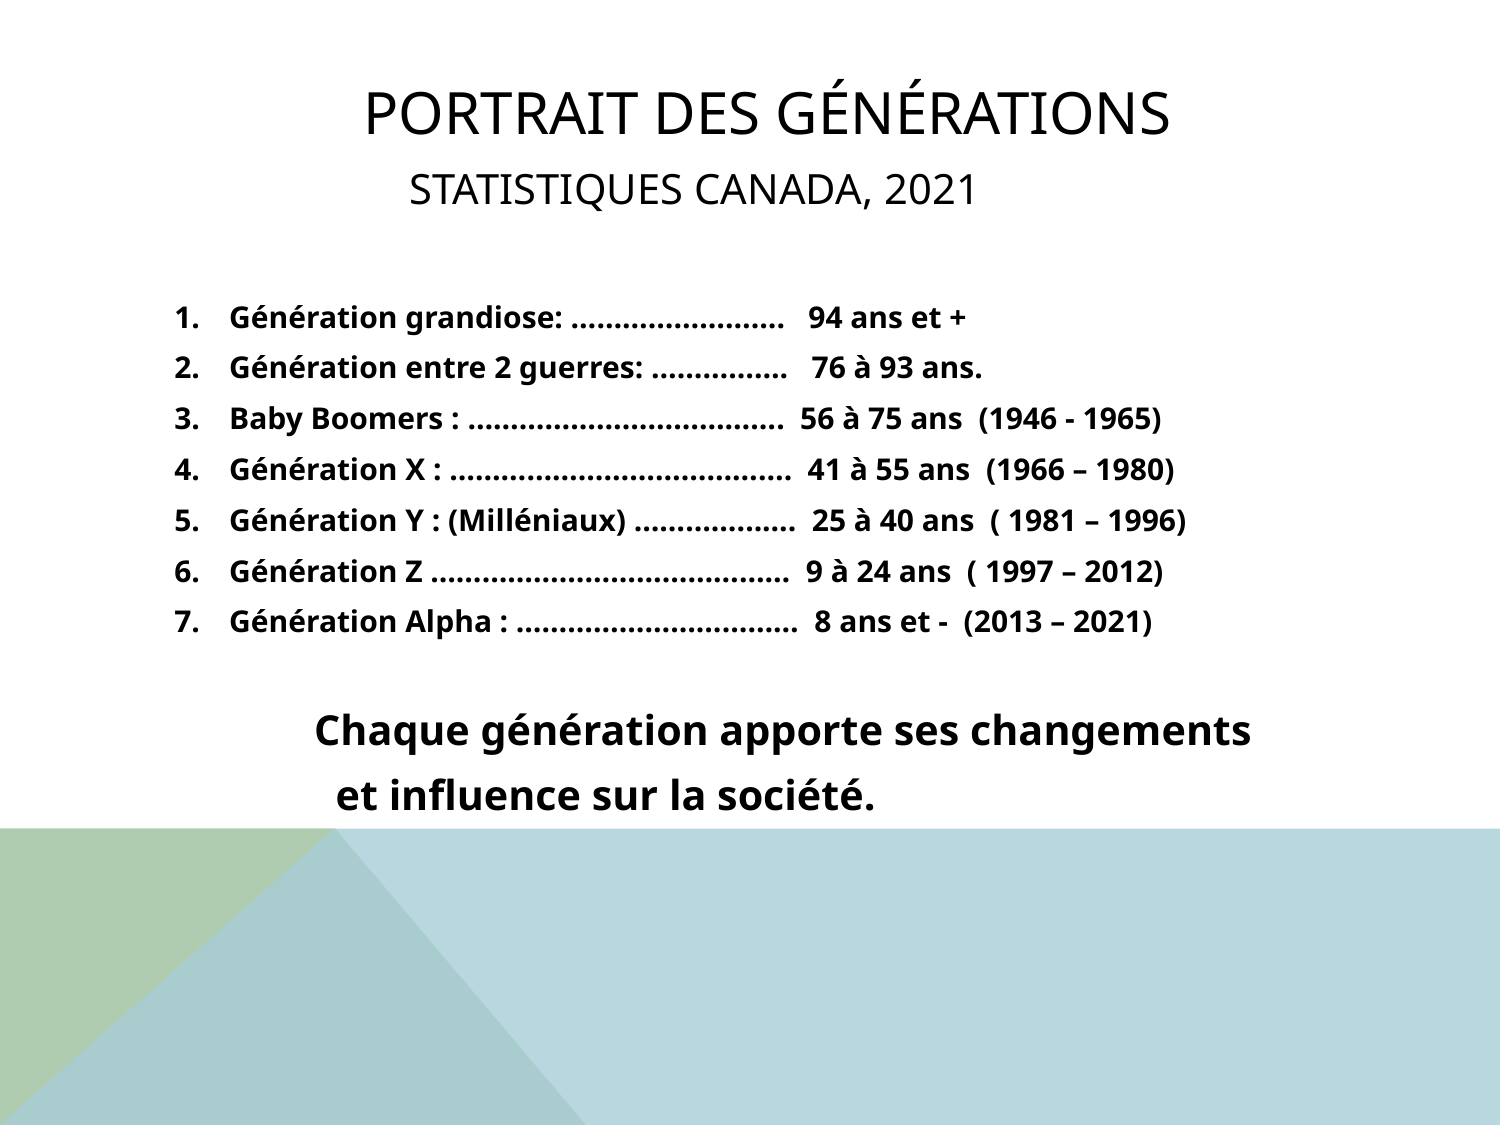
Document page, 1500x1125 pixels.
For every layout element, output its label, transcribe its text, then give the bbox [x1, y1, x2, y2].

list Génération grandiose: ……………………. 94 ans et + Génération entre 2 guerres: ……………. 76 à 93 ans. Baby Boomers : ………………………………. 56 à 75 ans (1946 - 1965) Génération X : …………………………………. 41 à 55 ans (1966 – 1980) Génération Y : (Milléniaux) …………....... 25 à 40 ans ( 1981 – 1996) Génération Z …………………………………… 9 à 24 ans ( 1997 – 2012) Génération Alpha : …………………………… 8 ans et - (2013 – 2021) Chaque génération apporte ses changements et influence sur la société. [159, 290, 1394, 878]
title Portrait des générations statistiques canada, 2021 [135, 60, 1369, 232]
